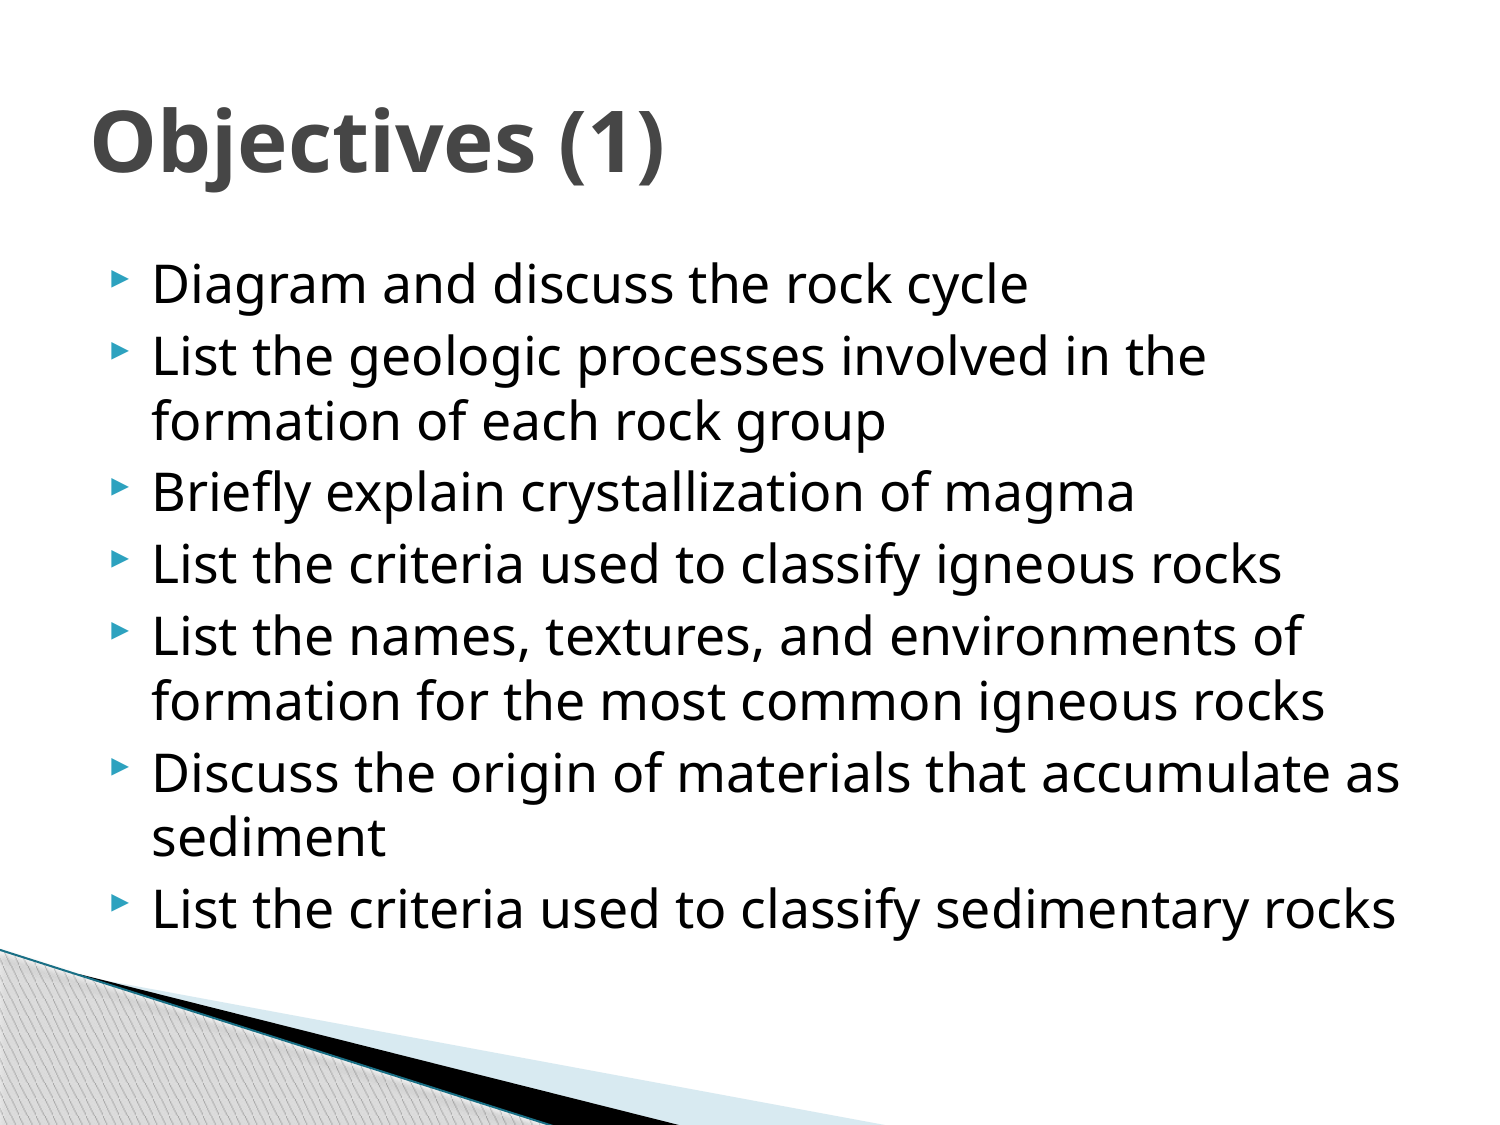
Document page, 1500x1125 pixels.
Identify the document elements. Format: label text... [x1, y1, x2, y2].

list Diagram and discuss the rock cycle List the geologic processes involved in the formation of each rock group Briefly explain crystallization of magma List the criteria used to classify igneous rocks List the names, textures, and environments of formation for the most common igneous rocks Discuss the origin of materials that accumulate as sediment List the criteria used to classify sedimentary rocks [75, 243, 1425, 986]
title Objectives (1) [75, 45, 1425, 233]
